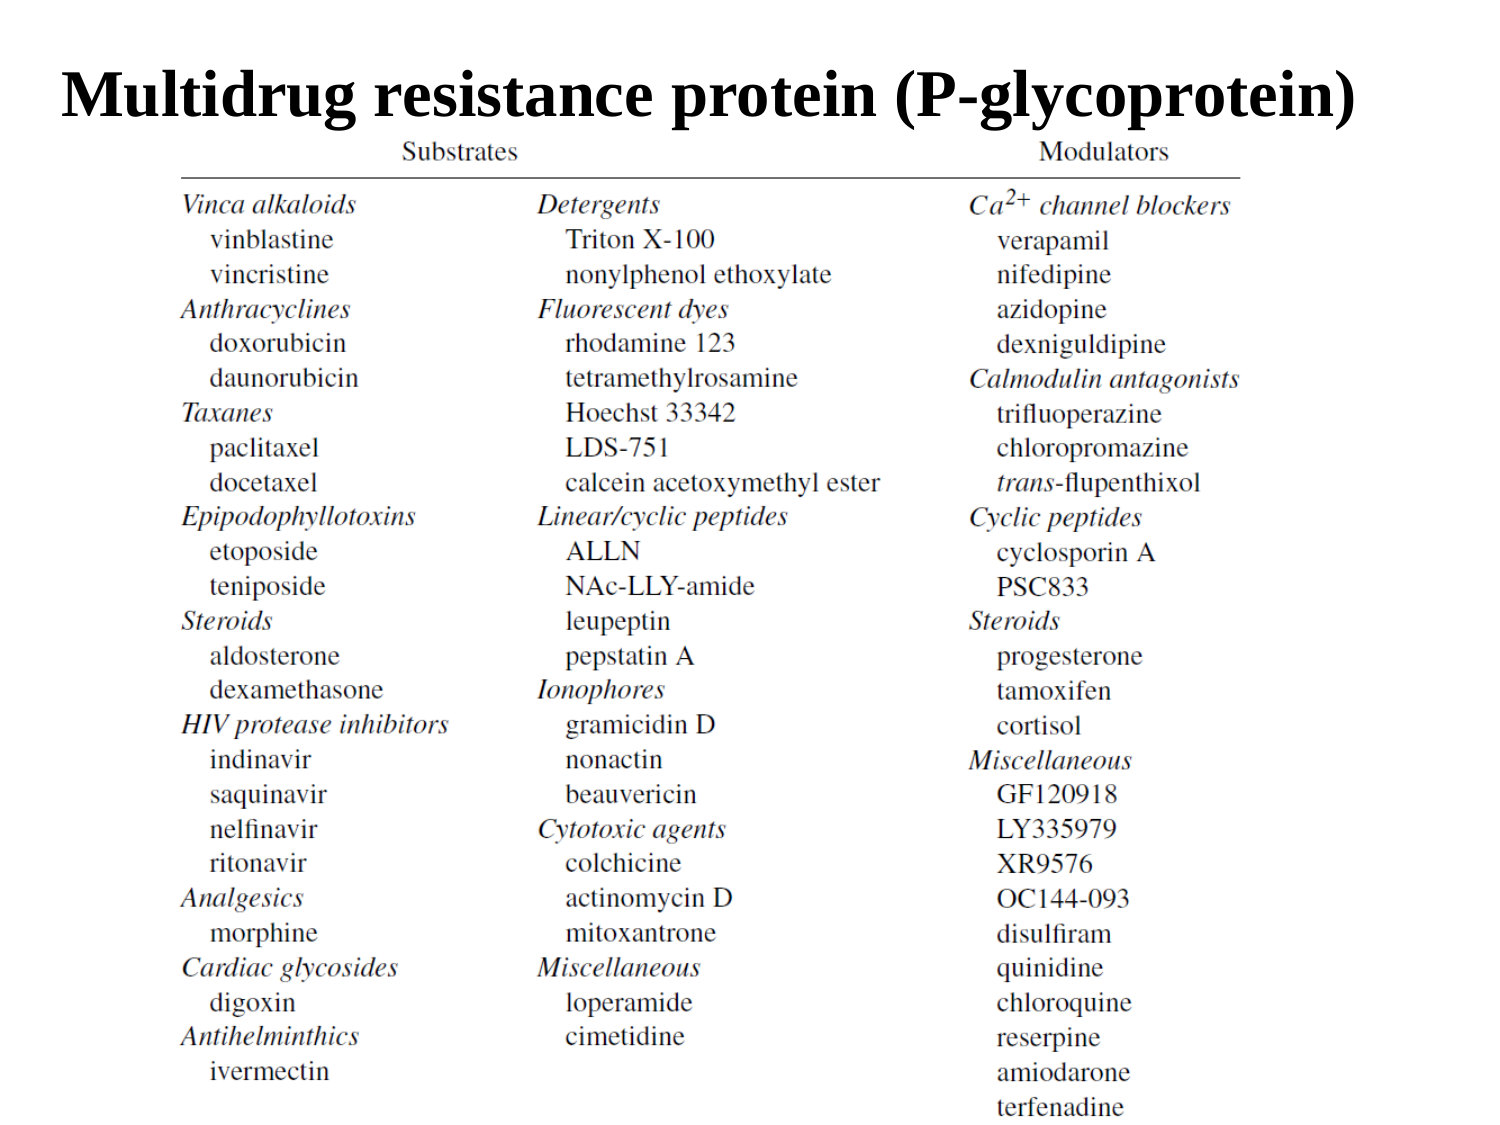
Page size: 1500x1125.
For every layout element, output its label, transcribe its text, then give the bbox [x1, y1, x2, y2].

text_box Multidrug resistance protein (P-glycoprotein) [46, 41, 1374, 137]
picture [170, 137, 1264, 1124]
